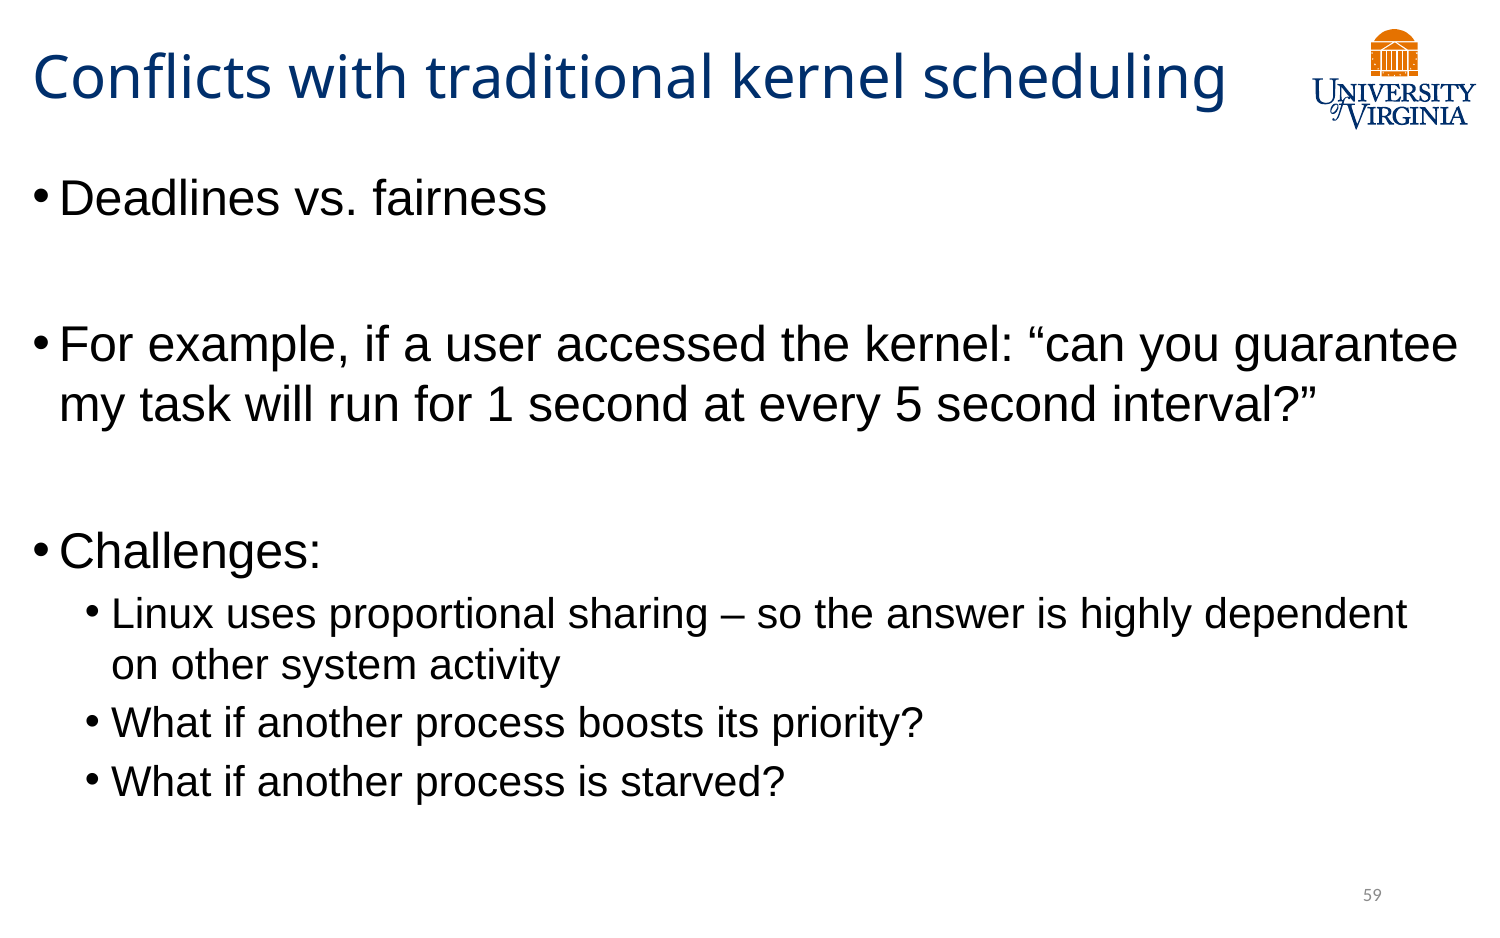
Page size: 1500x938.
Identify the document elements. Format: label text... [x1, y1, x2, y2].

list Deadlines vs. fairness For example, if a user accessed the kernel: “can you guarantee my task will run for 1 second at every 5 second interval?” Challenges: Linux uses proportional sharing – so the answer is highly dependent on other system activity What if another process boosts its priority? What if another process is starved? [17, 157, 1483, 845]
title Conflicts with traditional kernel scheduling [17, 14, 1297, 145]
slide_number 59 [1059, 868, 1397, 919]
